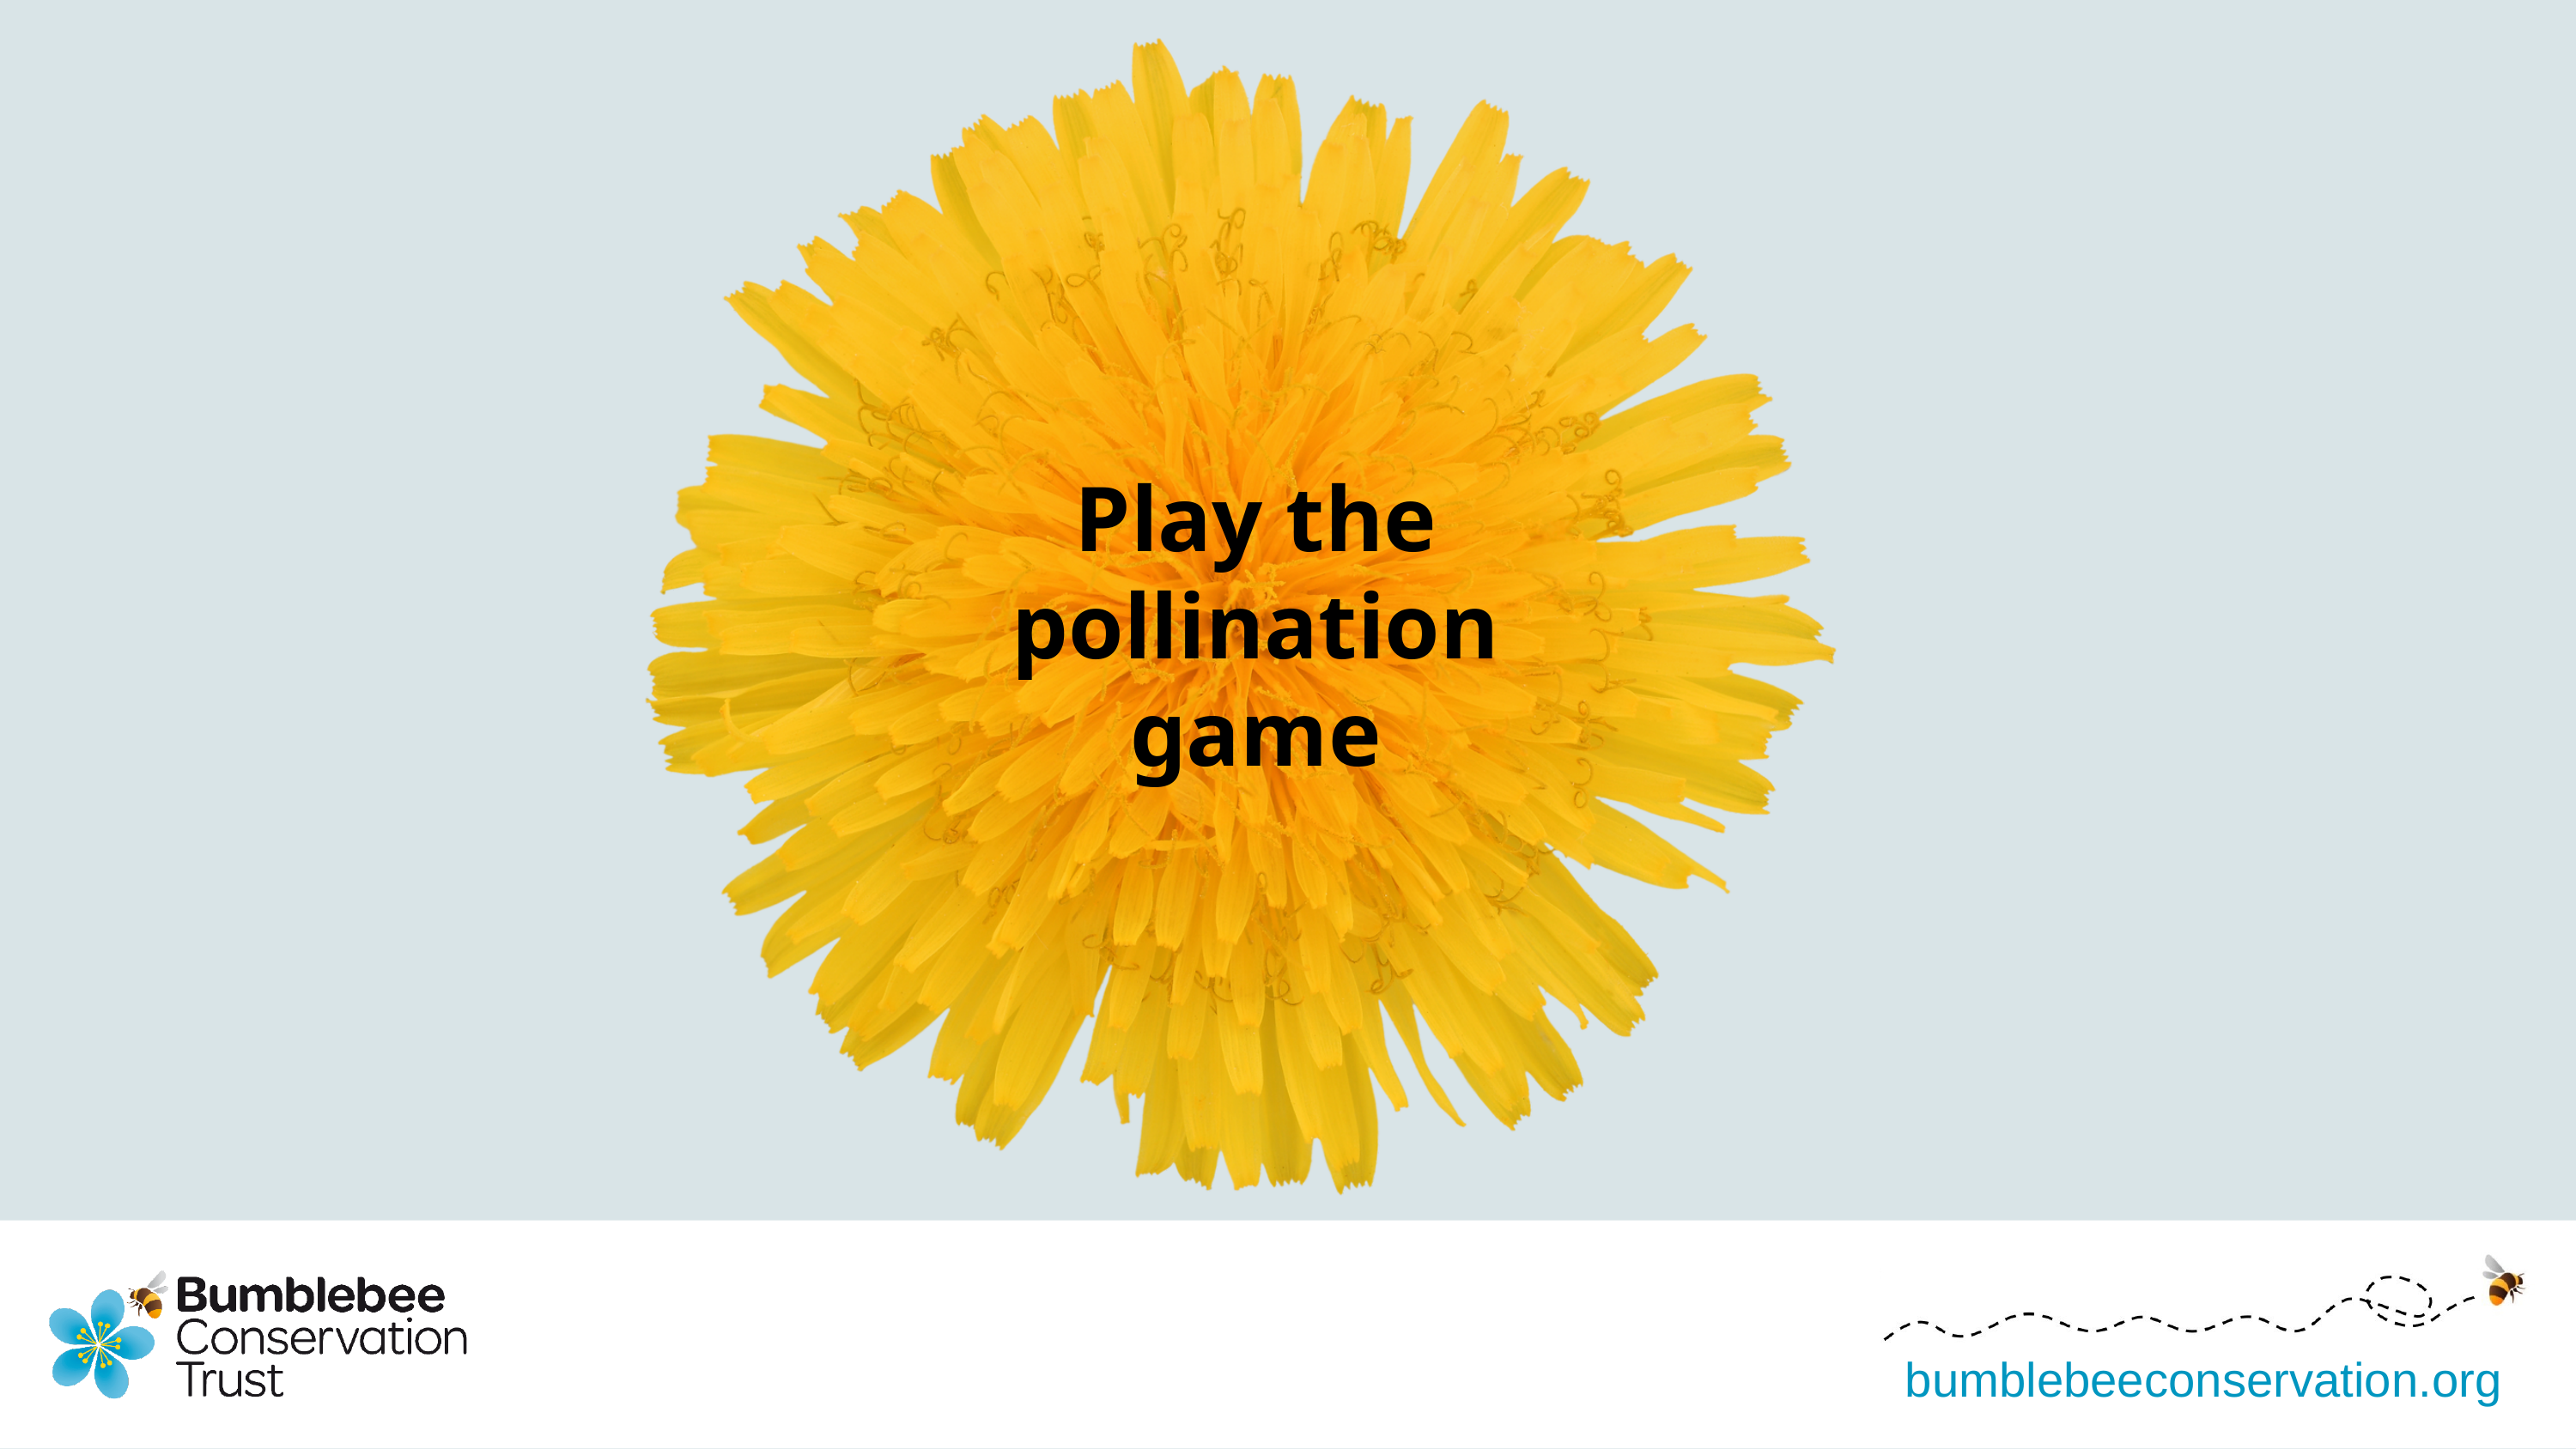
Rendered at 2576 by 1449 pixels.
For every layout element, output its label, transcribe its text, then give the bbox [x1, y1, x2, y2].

text_box [644, 37, 1838, 1197]
picture [1874, 1252, 2540, 1352]
text_box [0, 1219, 2576, 1449]
text_box bumblebeeconservation.org [1868, 1342, 2540, 1414]
text_box Play the pollination game [890, 456, 1621, 791]
picture [36, 1258, 479, 1411]
